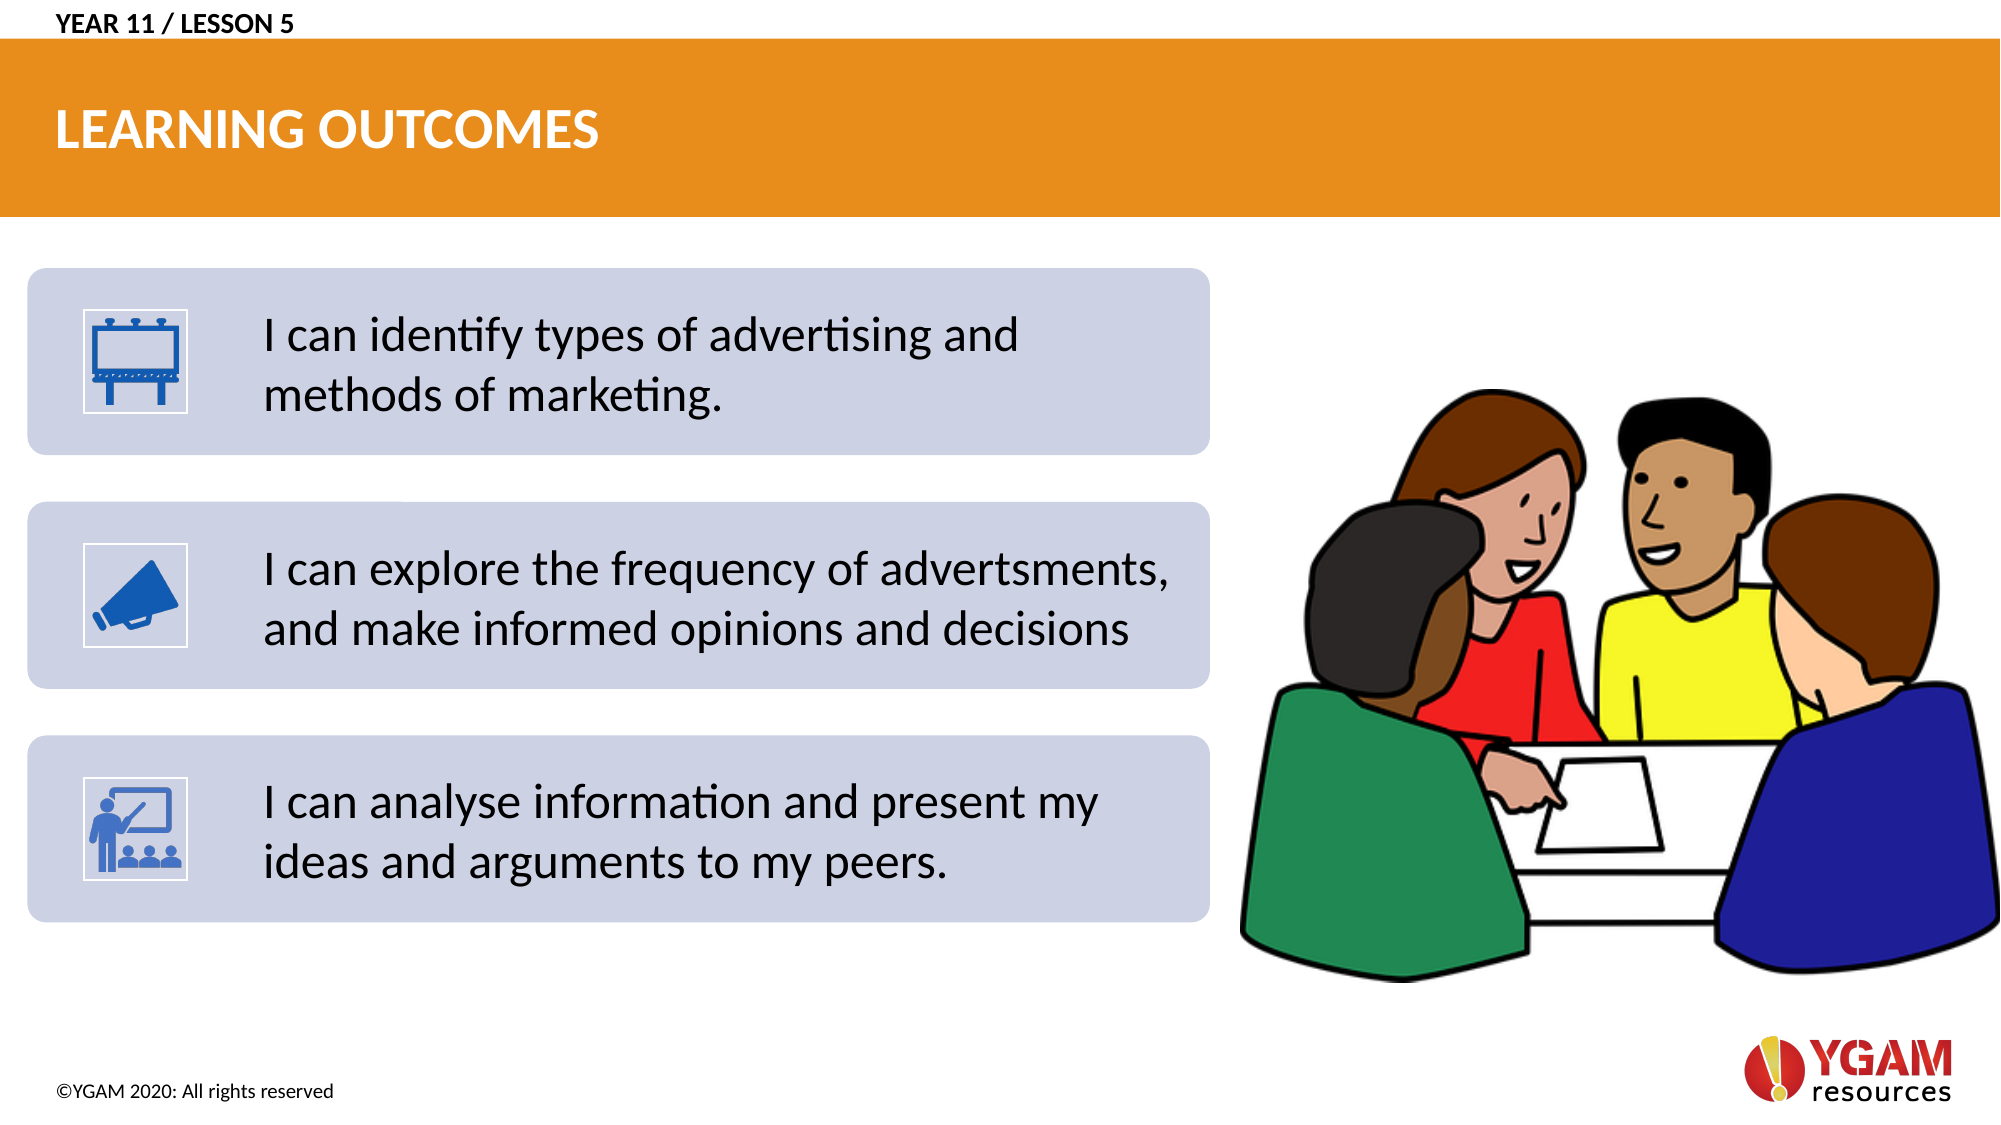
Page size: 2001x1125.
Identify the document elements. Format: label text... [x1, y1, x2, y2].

list YEAR 11 / LESSON 5 [40, 0, 920, 57]
title LEARNING OUTCOMES [40, 40, 1956, 219]
picture [1739, 1033, 1956, 1108]
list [27, 268, 1210, 923]
picture [1240, 389, 2000, 983]
